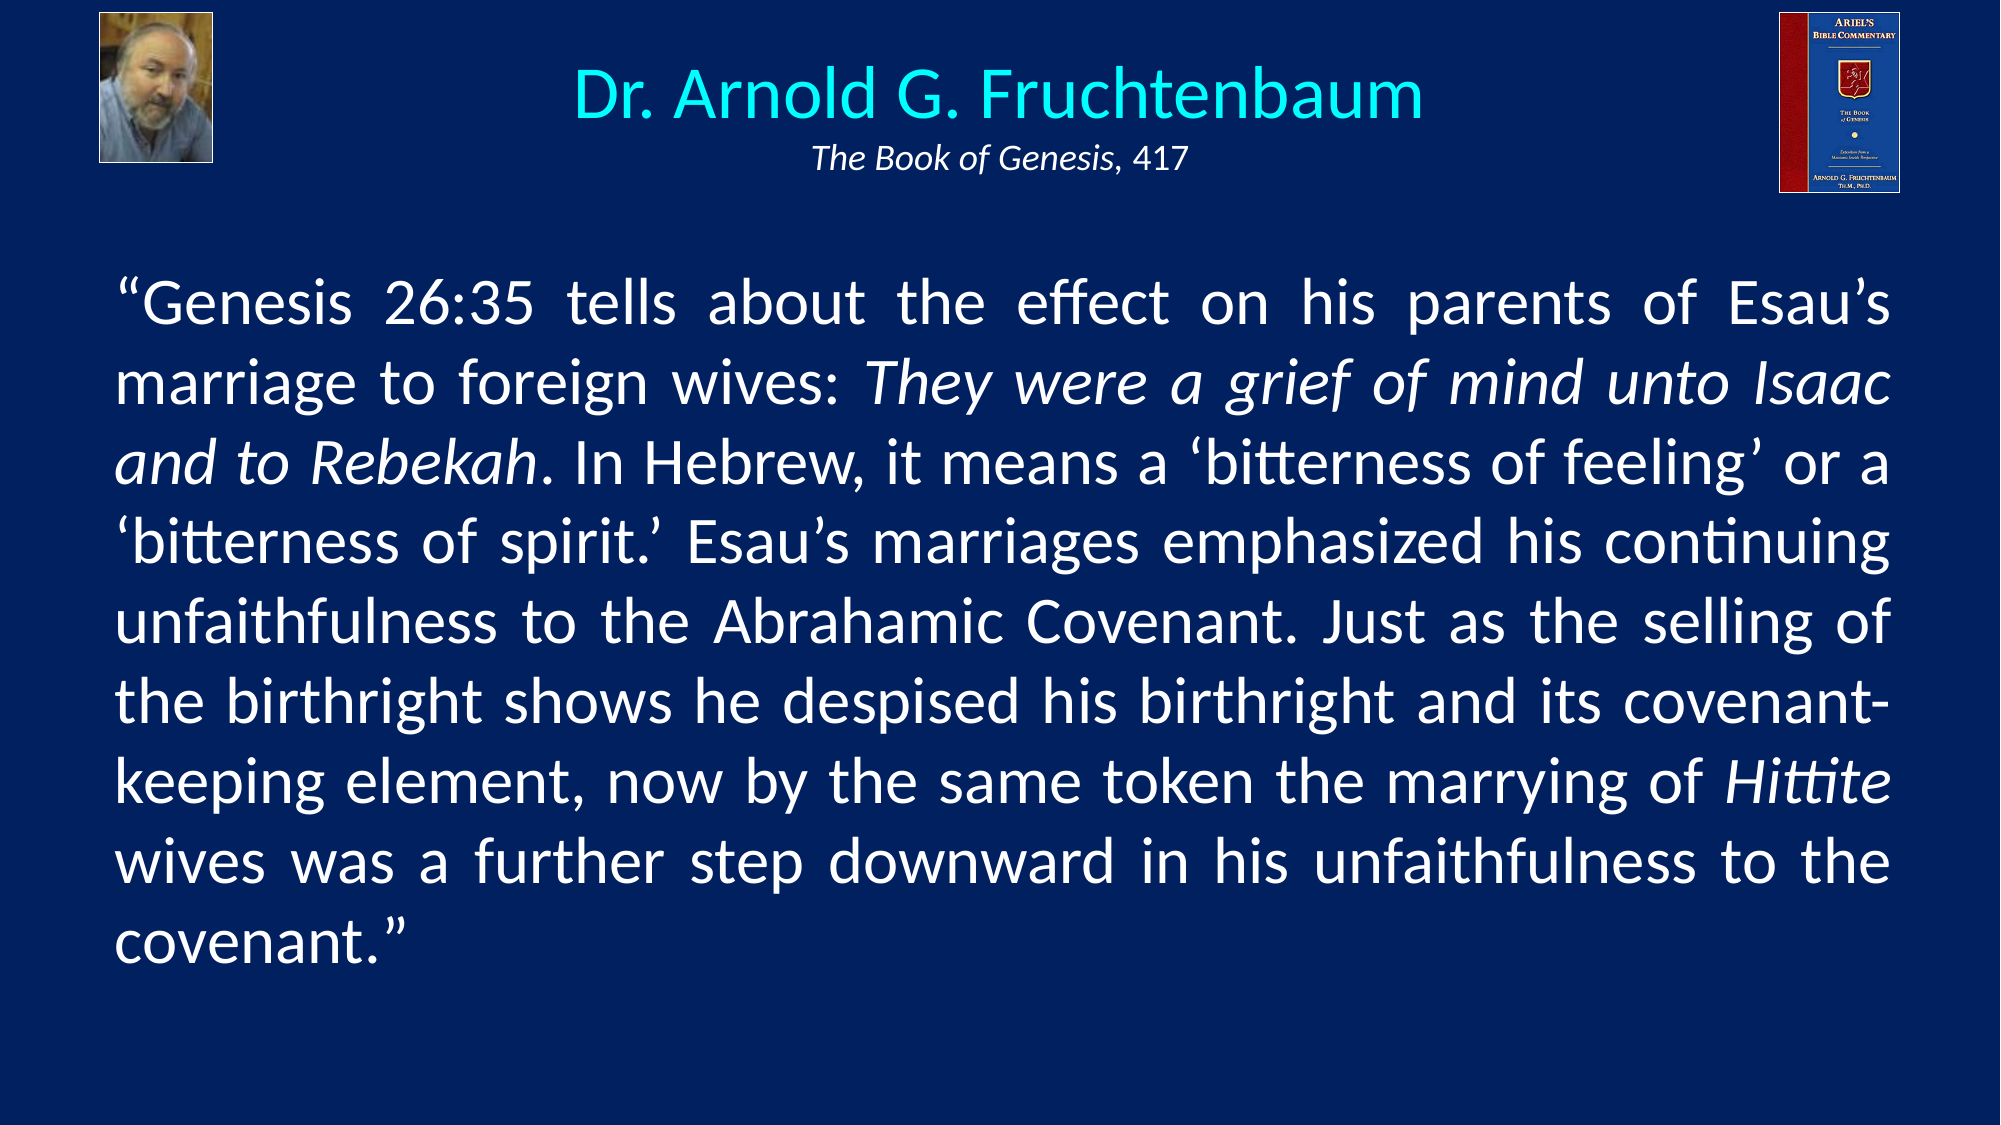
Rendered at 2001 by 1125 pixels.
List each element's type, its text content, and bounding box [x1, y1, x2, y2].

picture [99, 12, 213, 163]
picture [1779, 12, 1901, 193]
text_box Dr. Arnold G. Fruchtenbaum The Book of Genesis, 417 [554, 35, 1446, 186]
list “Genesis 26:35 tells about the effect on his parents of Esau’s marriage to foreign wives: They were a grief of mind unto Isaac and to Rebekah. In Hebrew, it means a ‘bitterness of feeling’ or a ‘bitterness of spirit.’ Esau’s marriages emphasized his continuing unfaithfulness to the Abrahamic Covenant. Just as the selling of the birthright shows he despised his birthright and its covenant-keeping element, now by the same token the marrying of Hittite wives was a further step downward in his unfaithfulness to the covenant.” [99, 249, 1908, 1038]
